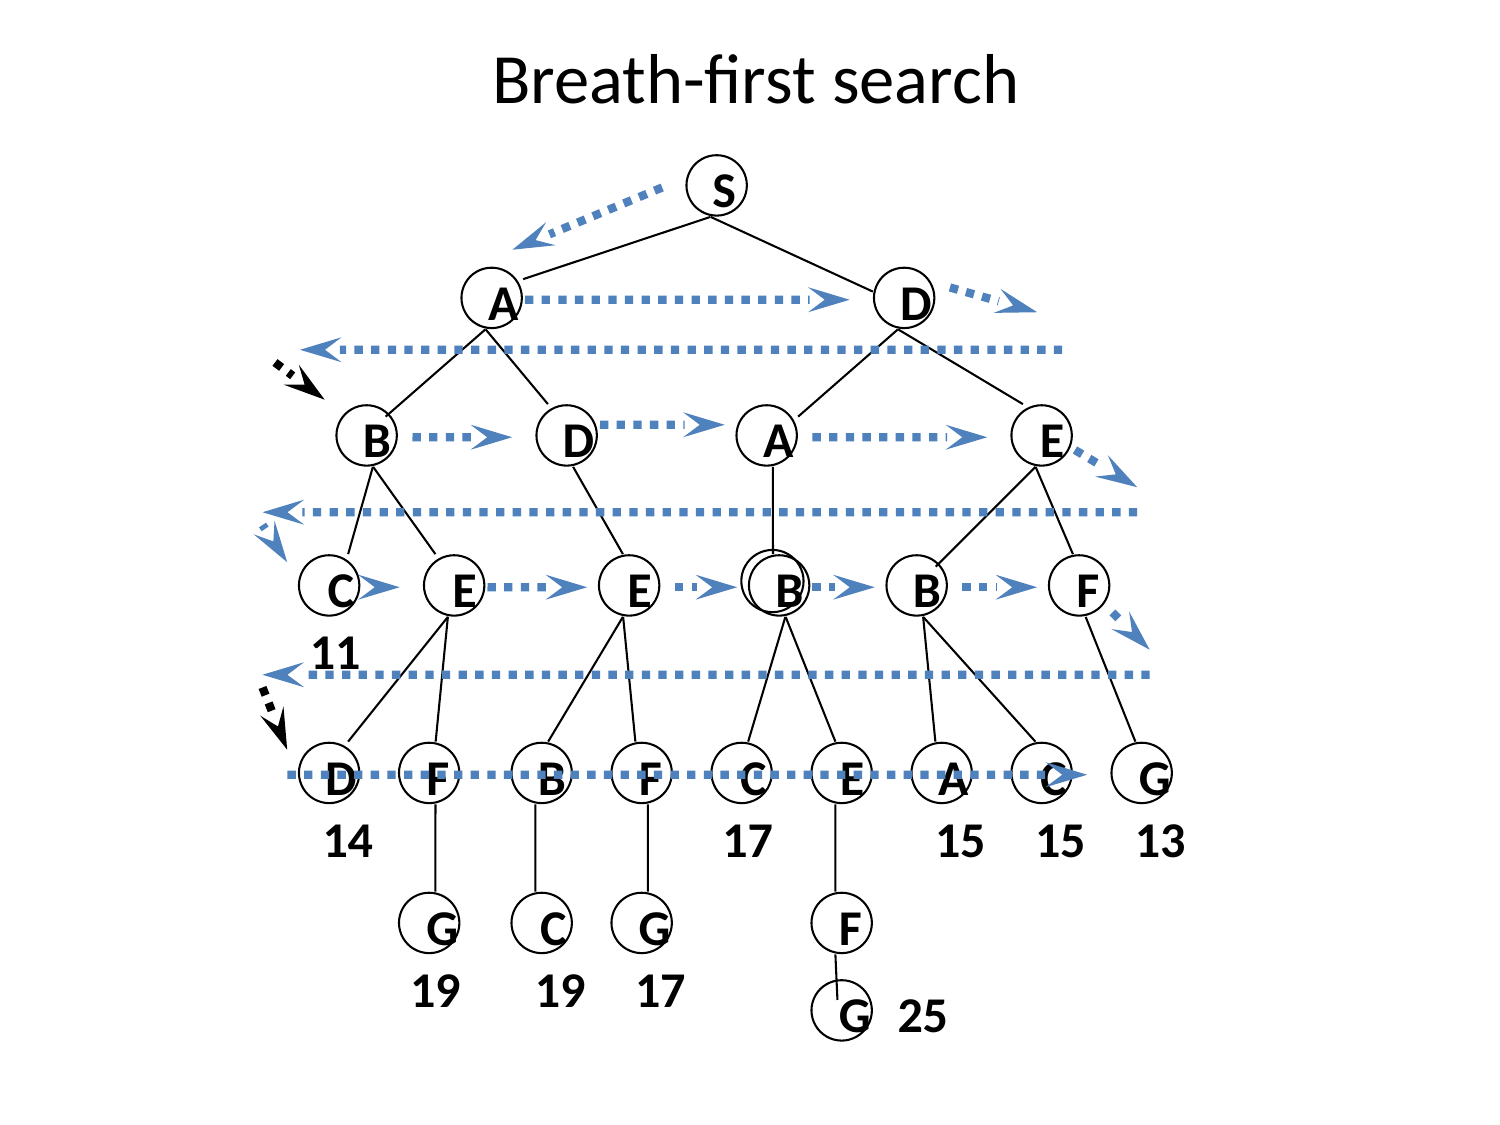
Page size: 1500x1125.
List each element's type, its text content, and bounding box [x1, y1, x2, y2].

text_box [512, 236, 534, 250]
text_box 11 [299, 624, 372, 685]
text_box [611, 742, 662, 800]
text_box D [552, 412, 605, 472]
text_box [598, 555, 649, 613]
text_box 19 [399, 962, 472, 1022]
text_box B [902, 562, 952, 622]
text_box [273, 728, 288, 750]
text_box [262, 668, 284, 681]
text_box 25 [887, 987, 959, 1047]
text_box [854, 581, 875, 594]
text_box C [529, 900, 578, 960]
text_box G [415, 900, 469, 960]
text_box 19 [524, 962, 597, 1022]
text_box [1066, 768, 1088, 781]
text_box 15 [924, 812, 997, 872]
text_box [304, 382, 325, 400]
text_box [1116, 471, 1138, 488]
text_box [811, 980, 861, 1038]
text_box [611, 892, 662, 950]
text_box 13 [1124, 812, 1197, 872]
text_box B [765, 562, 814, 622]
text_box C [729, 750, 778, 810]
text_box [911, 742, 962, 800]
text_box [686, 155, 736, 212]
text_box [262, 506, 284, 519]
text_box G [1128, 750, 1182, 810]
text_box [811, 742, 862, 801]
text_box A [752, 412, 804, 472]
text_box E [1029, 412, 1075, 472]
text_box [491, 431, 513, 444]
text_box F [828, 900, 873, 960]
text_box [270, 541, 288, 563]
text_box [711, 742, 762, 801]
text_box [704, 418, 725, 431]
text_box [1011, 405, 1061, 463]
text_box C [1029, 750, 1078, 810]
text_box 15 [1024, 812, 1097, 872]
text_box 17 [712, 812, 784, 872]
text_box [298, 742, 349, 800]
text_box A [477, 275, 530, 335]
text_box F [1066, 562, 1111, 622]
text_box [298, 555, 349, 614]
text_box [398, 742, 449, 801]
text_box [1130, 630, 1150, 650]
text_box S [701, 162, 747, 222]
text_box 17 [624, 962, 697, 1022]
text_box [736, 405, 786, 462]
text_box 14 [312, 812, 384, 872]
text_box F [416, 750, 461, 810]
text_box [566, 581, 588, 594]
text_box [829, 293, 850, 306]
text_box [511, 742, 562, 800]
text_box [536, 405, 586, 462]
text_box C [317, 562, 365, 622]
text_box [1015, 300, 1038, 313]
text_box B [352, 412, 402, 472]
text_box [398, 892, 449, 950]
text_box [461, 267, 512, 325]
text_box [966, 431, 988, 444]
text_box [886, 555, 936, 612]
text_box [300, 343, 321, 356]
title Breath-first search [137, 24, 1375, 125]
text_box B [527, 750, 577, 810]
text_box F [628, 750, 673, 810]
text_box [423, 555, 474, 613]
text_box A [927, 750, 980, 810]
text_box G [628, 900, 682, 960]
text_box [336, 405, 386, 462]
text_box D [314, 750, 368, 810]
text_box [511, 892, 562, 951]
text_box [811, 892, 862, 950]
text_box [1111, 742, 1162, 800]
text_box [1048, 555, 1099, 613]
text_box G [828, 987, 882, 1047]
text_box [1016, 581, 1038, 594]
text_box [873, 267, 924, 324]
text_box D [889, 275, 943, 335]
text_box [1011, 742, 1062, 801]
text_box [379, 580, 400, 594]
text_box [741, 549, 804, 613]
text_box E [441, 562, 488, 622]
text_box [716, 581, 738, 594]
text_box E [616, 562, 663, 622]
text_box E [829, 750, 875, 810]
